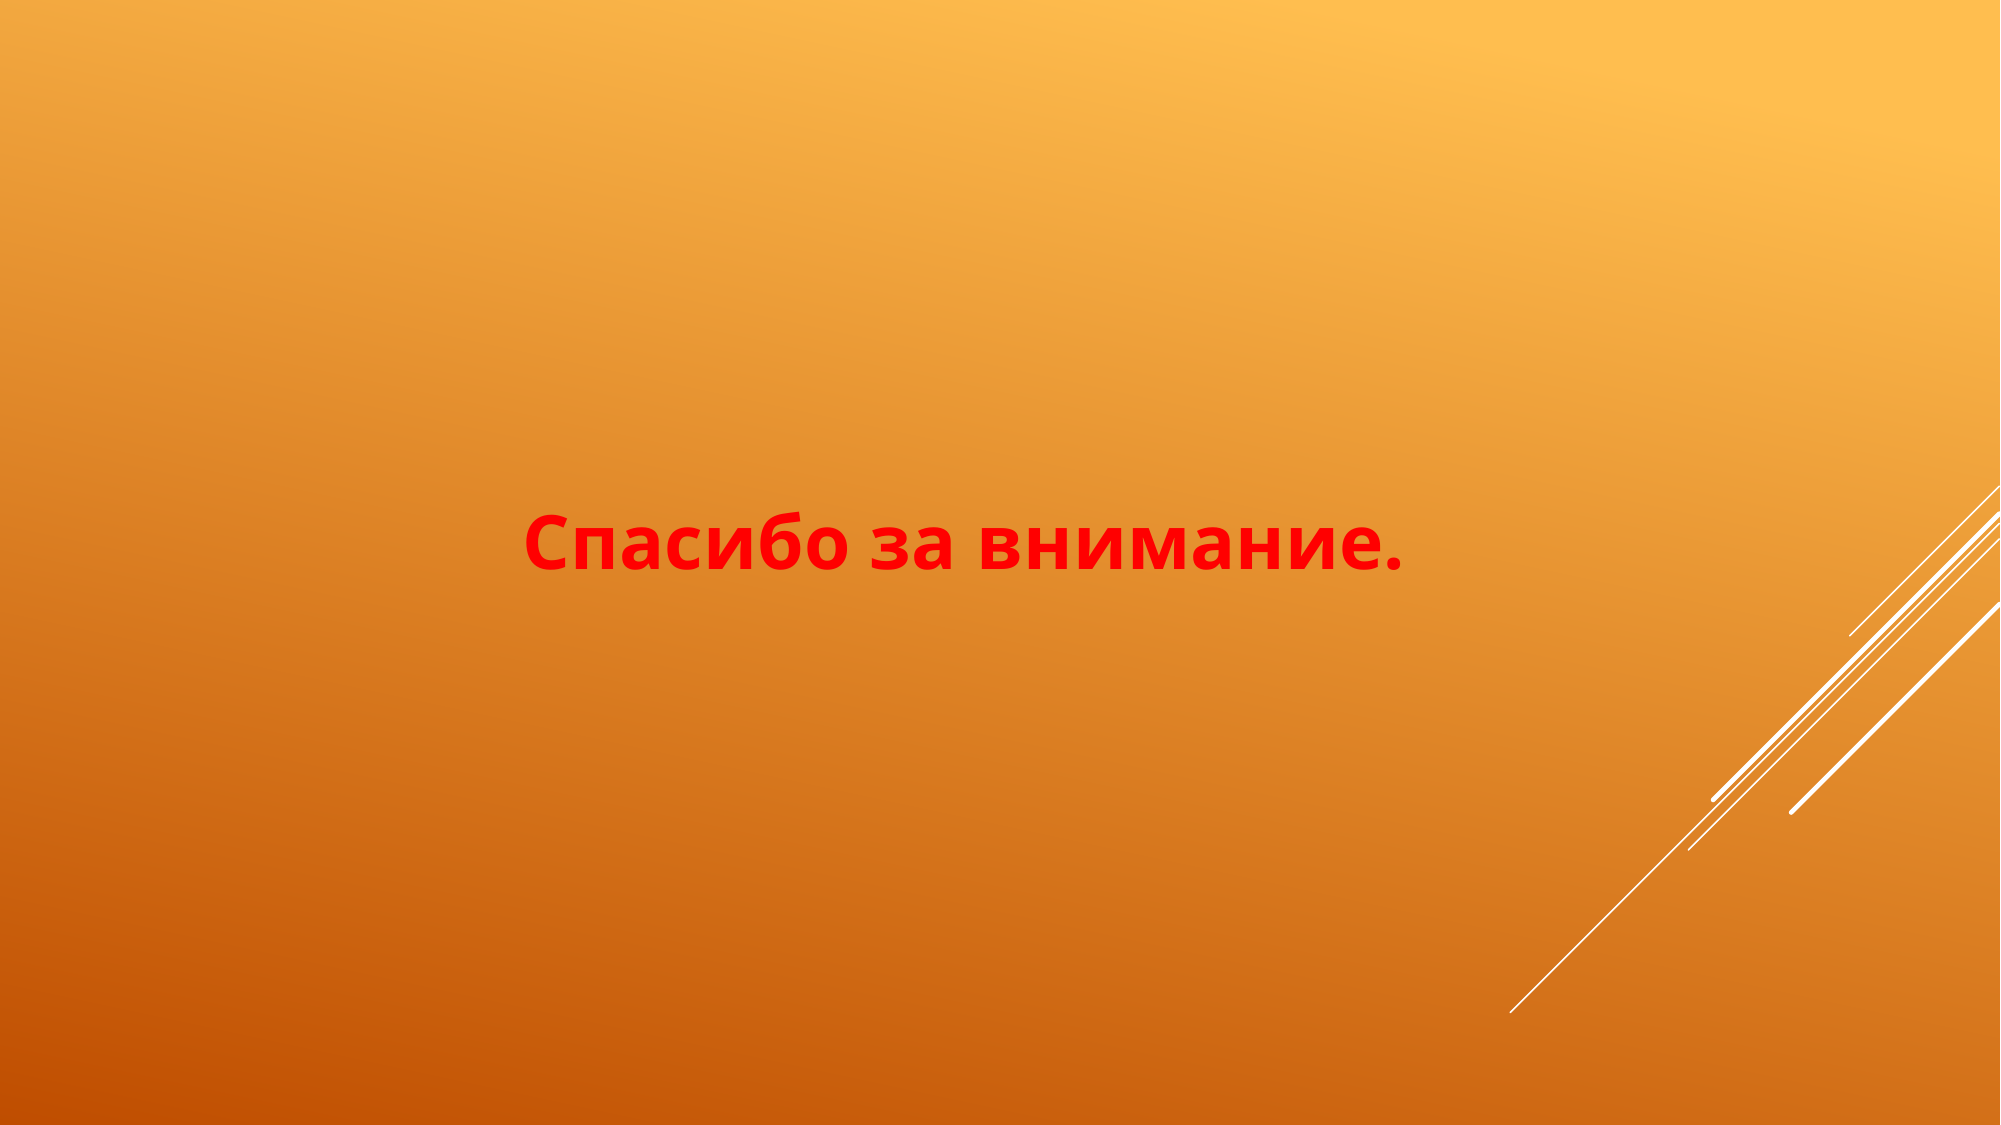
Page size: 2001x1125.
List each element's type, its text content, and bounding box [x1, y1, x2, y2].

list Спасибо за внимание. [112, 112, 1817, 850]
